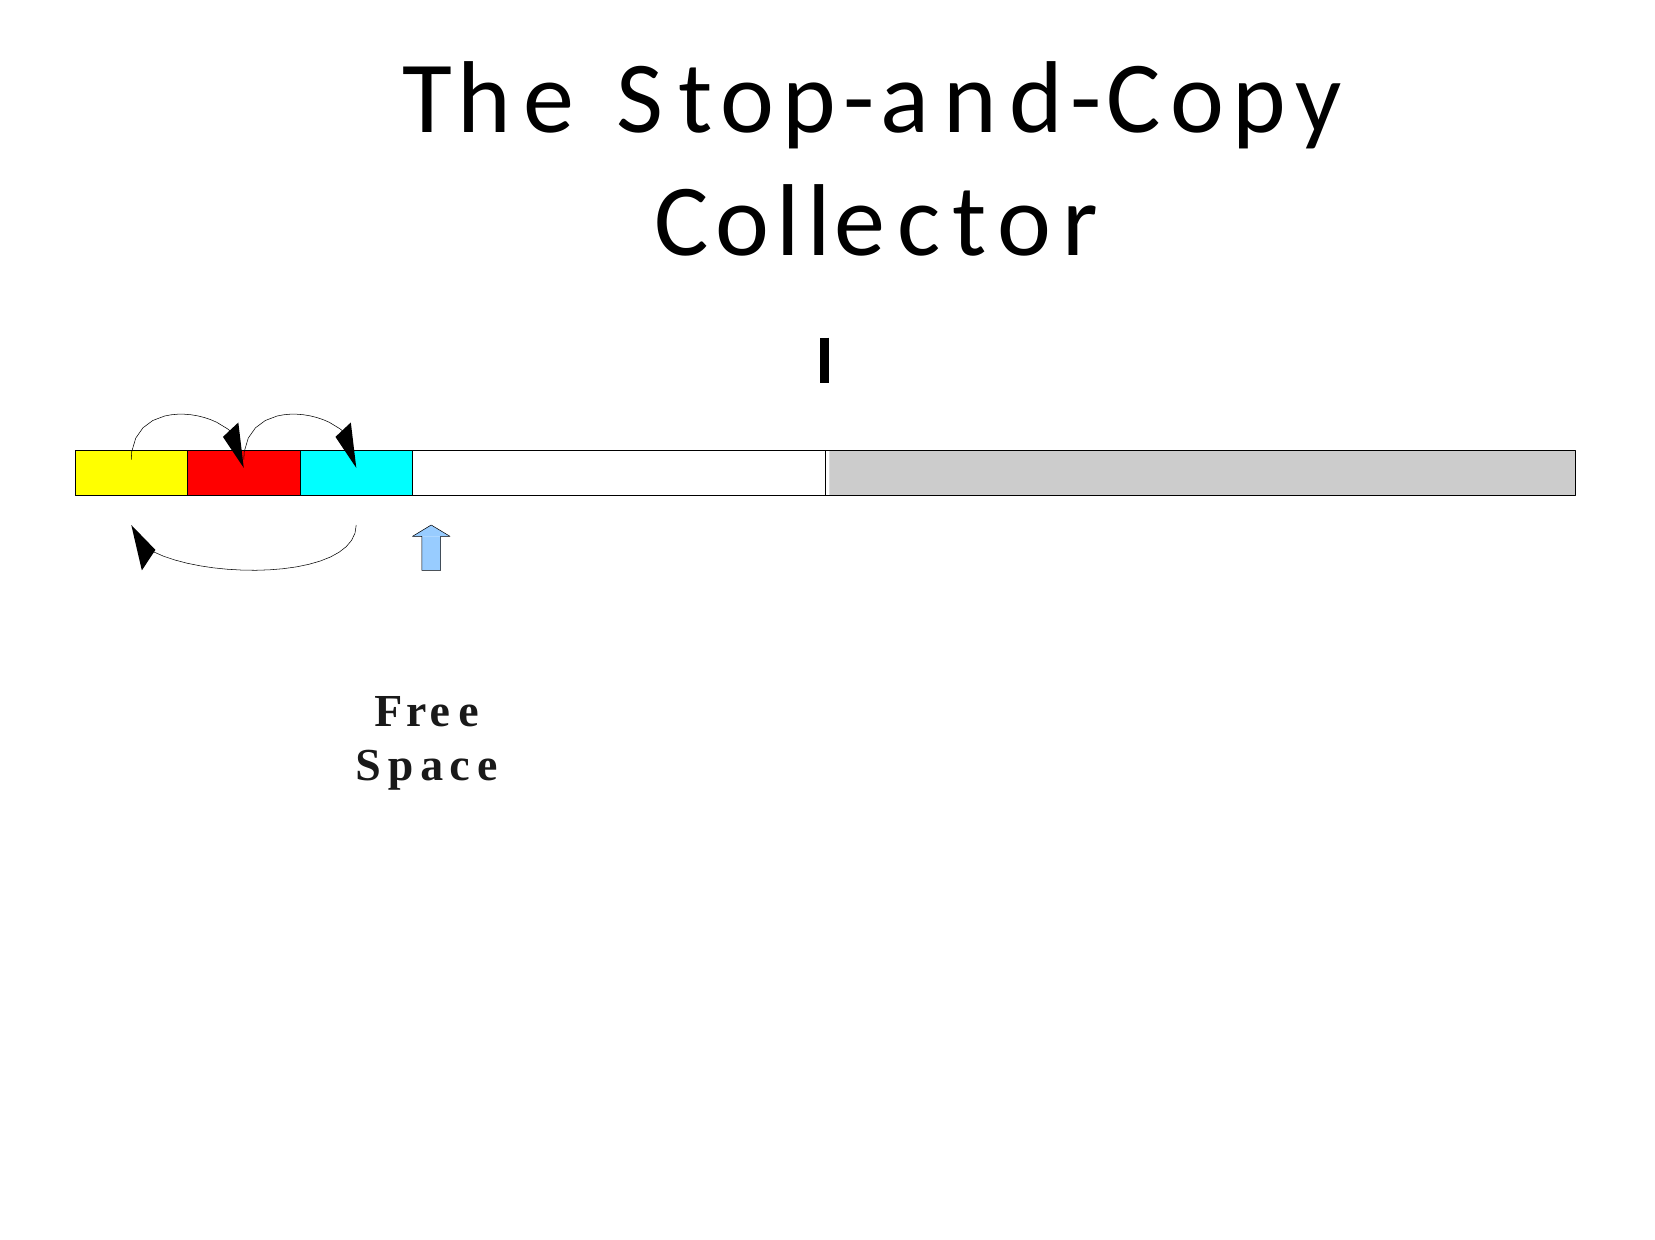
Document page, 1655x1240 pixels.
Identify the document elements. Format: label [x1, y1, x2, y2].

text_box [131, 525, 357, 571]
text_box [353, 682, 510, 790]
text_box [412, 525, 451, 571]
text_box [74, 414, 1575, 496]
title [82, 30, 1572, 276]
